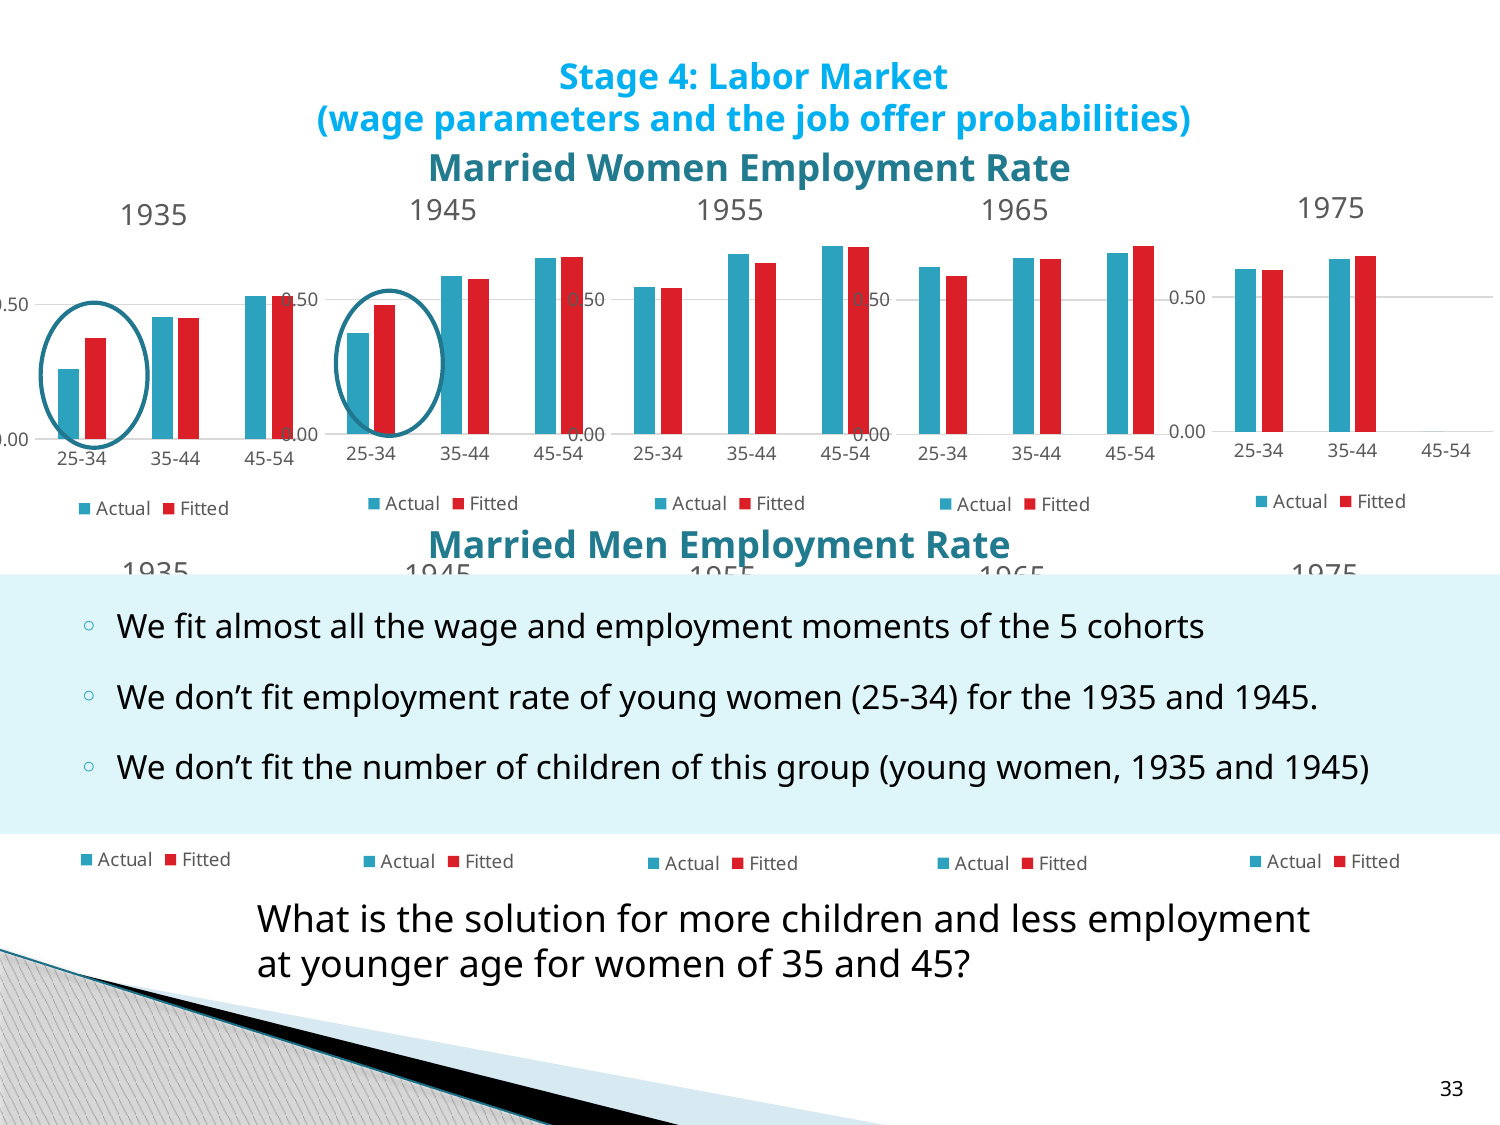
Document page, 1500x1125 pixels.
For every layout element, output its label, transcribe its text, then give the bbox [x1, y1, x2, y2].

text_box Married Women Employment Rate [412, 136, 1140, 164]
title Stage 4: Labor Market (wage parameters and the job offer probabilities) [29, 45, 1479, 168]
chart [0, 162, 1500, 883]
slide_number 33 [1418, 1051, 1479, 1112]
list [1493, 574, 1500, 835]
text_box What is the solution for more children and less employment at younger age for women of 35 and 45? [242, 888, 1348, 993]
